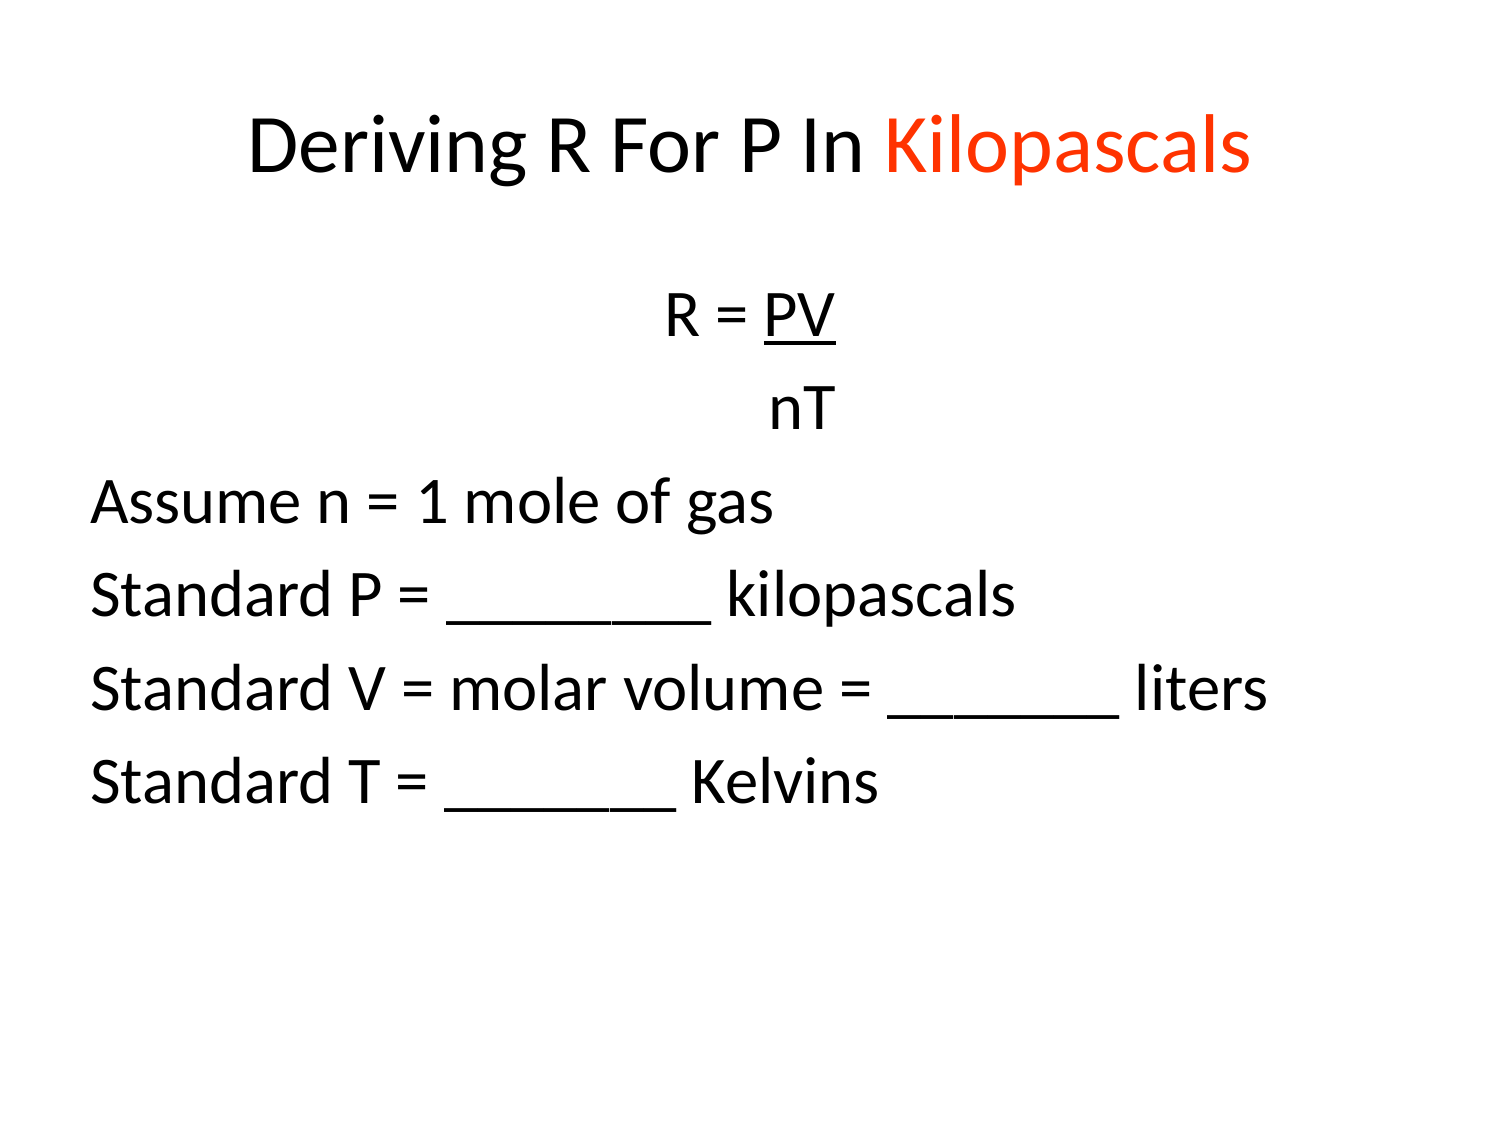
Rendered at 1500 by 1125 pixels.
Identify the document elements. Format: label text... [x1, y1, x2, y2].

title Deriving R For P In Kilopascals [75, 45, 1425, 233]
list R = PV nT Assume n = 1 mole of gas Standard P = ________ kilopascals Standard V = molar volume = _______ liters Standard T = _______ Kelvins [75, 262, 1425, 1005]
